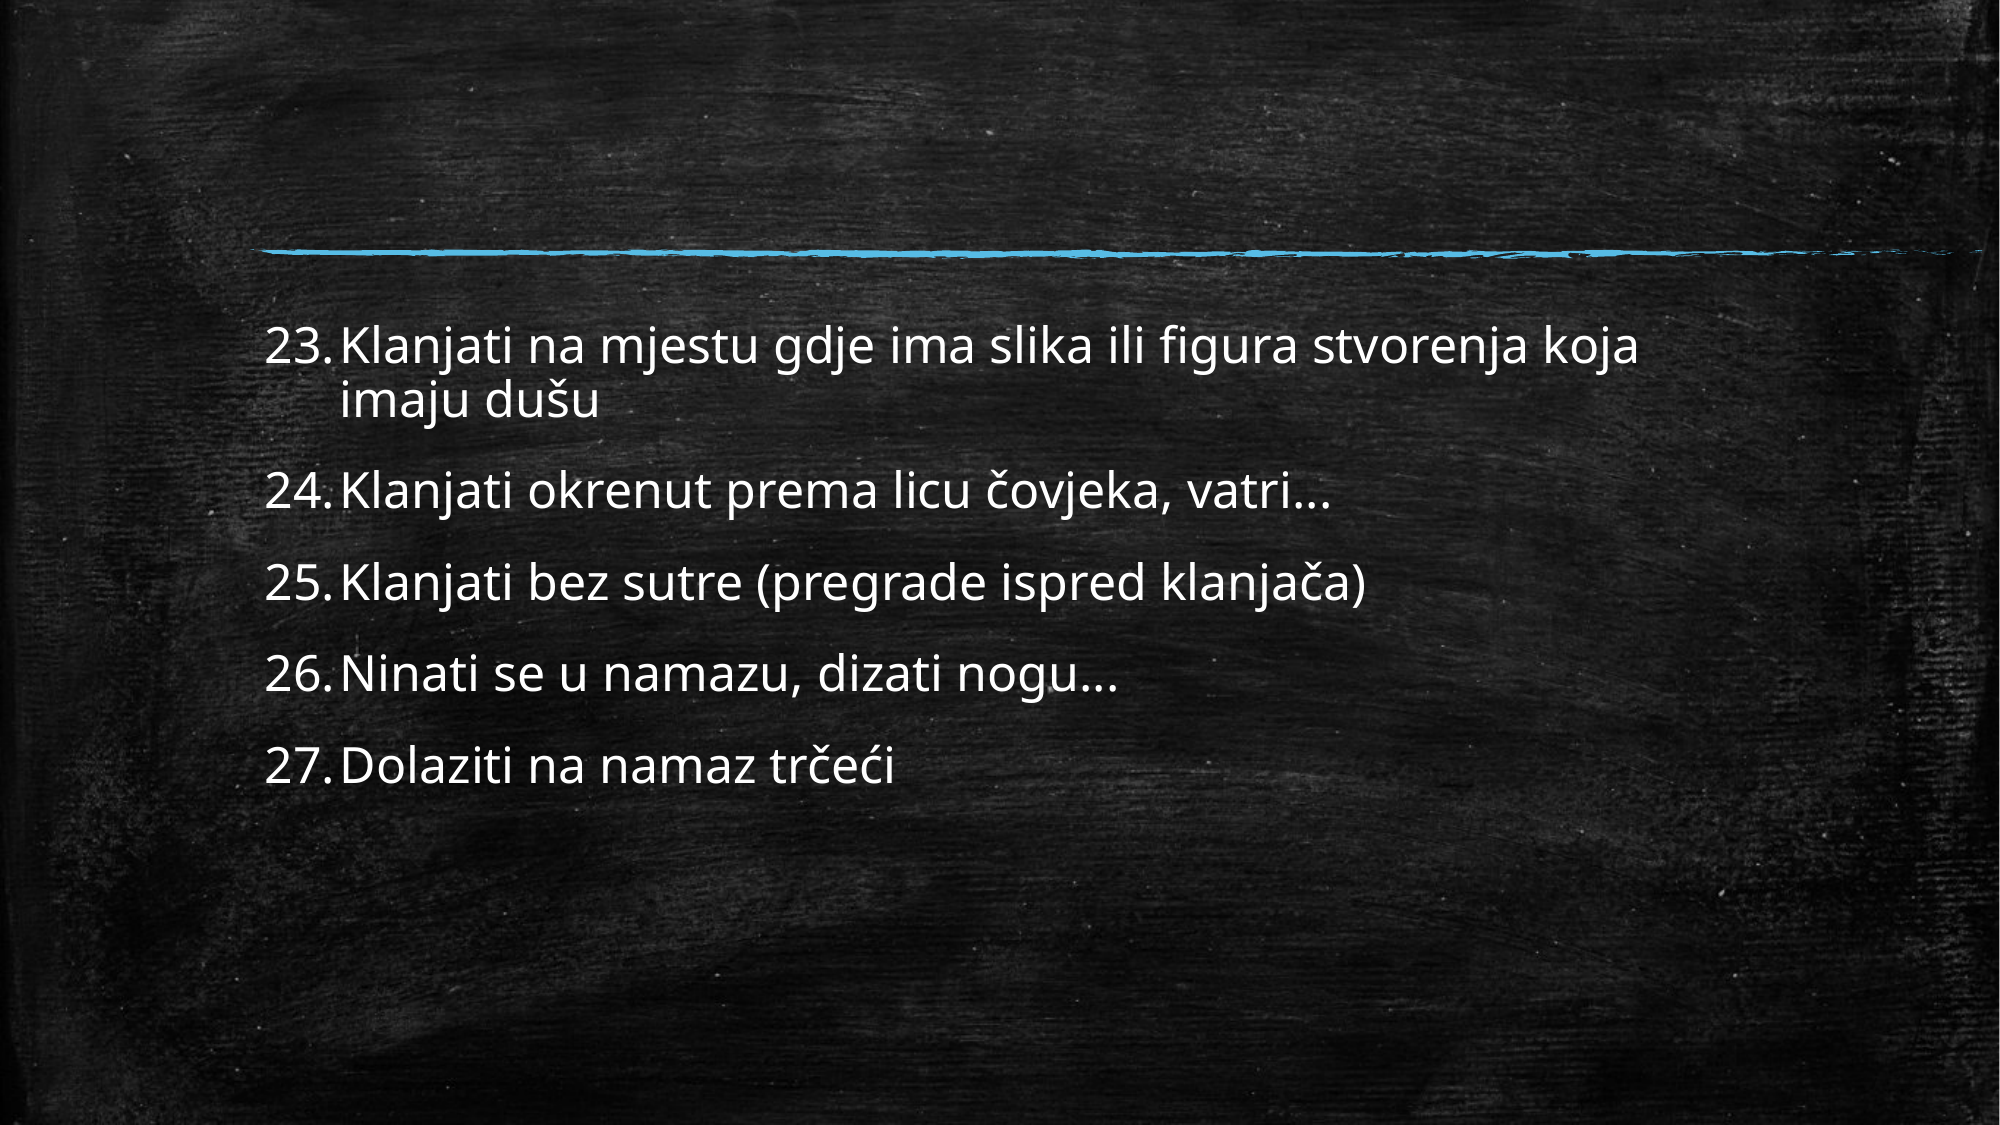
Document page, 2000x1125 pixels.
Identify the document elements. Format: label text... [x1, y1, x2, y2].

list Klanjati na mjestu gdje ima slika ili figura stvorenja koja imaju dušu Klanjati okrenut prema licu čovjeka, vatri... Klanjati bez sutre (pregrade ispred klanjača) Ninati se u namazu, dizati nogu... Dolaziti na namaz trčeći [249, 312, 1750, 1013]
